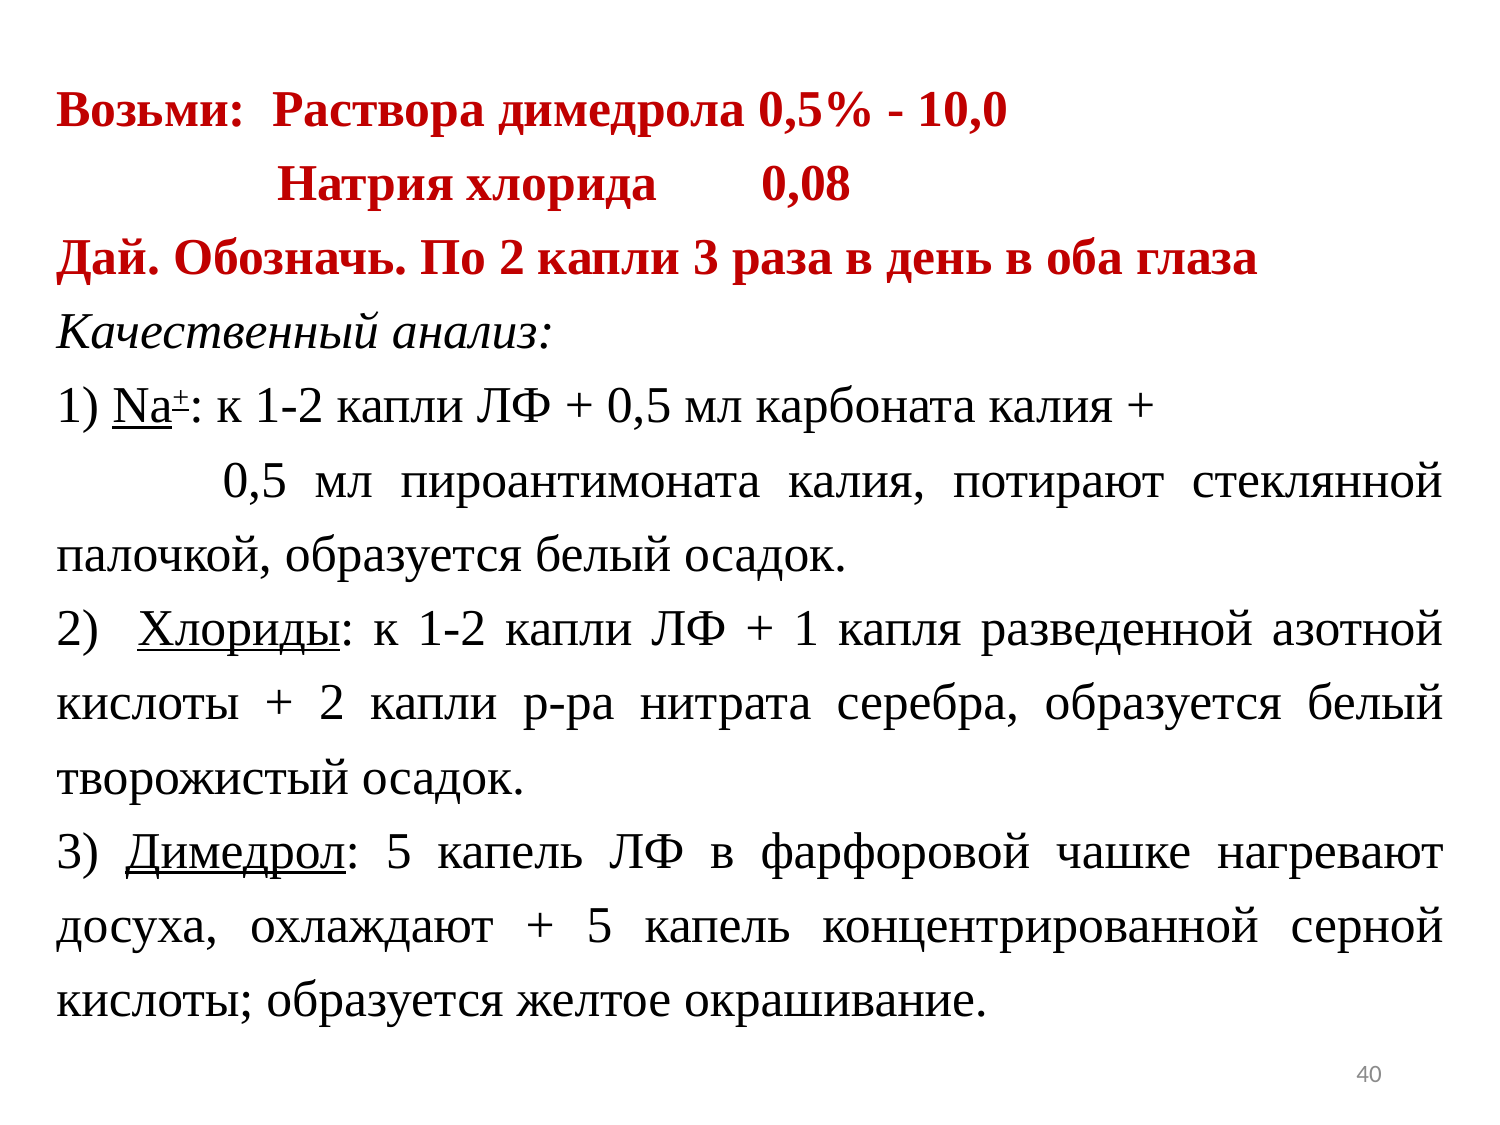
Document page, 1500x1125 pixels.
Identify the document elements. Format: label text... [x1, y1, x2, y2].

list Возьми: Раствора димедрола 0,5% - 10,0 Натрия хлорида 0,08 Дай. Обозначь. По 2 капли 3 раза в день в оба глаза Качественный анализ: 1) Na+: к 1-2 капли ЛФ + 0,5 мл карбоната калия + 0,5 мл пироантимоната калия, потирают стеклянной палочкой, образуется белый осадок. 2) Хлориды: к 1-2 капли ЛФ + 1 капля разведенной азотной кислоты + 2 капли р-ра нитрата серебра, образуется белый творожистый осадок. 3) Димедрол: 5 капель ЛФ в фарфоровой чашке нагревают досуха, охлаждают + 5 капель концентрированной серной кислоты; образуется желтое окрашивание. [41, 54, 1459, 1125]
slide_number 40 [1059, 1042, 1397, 1103]
